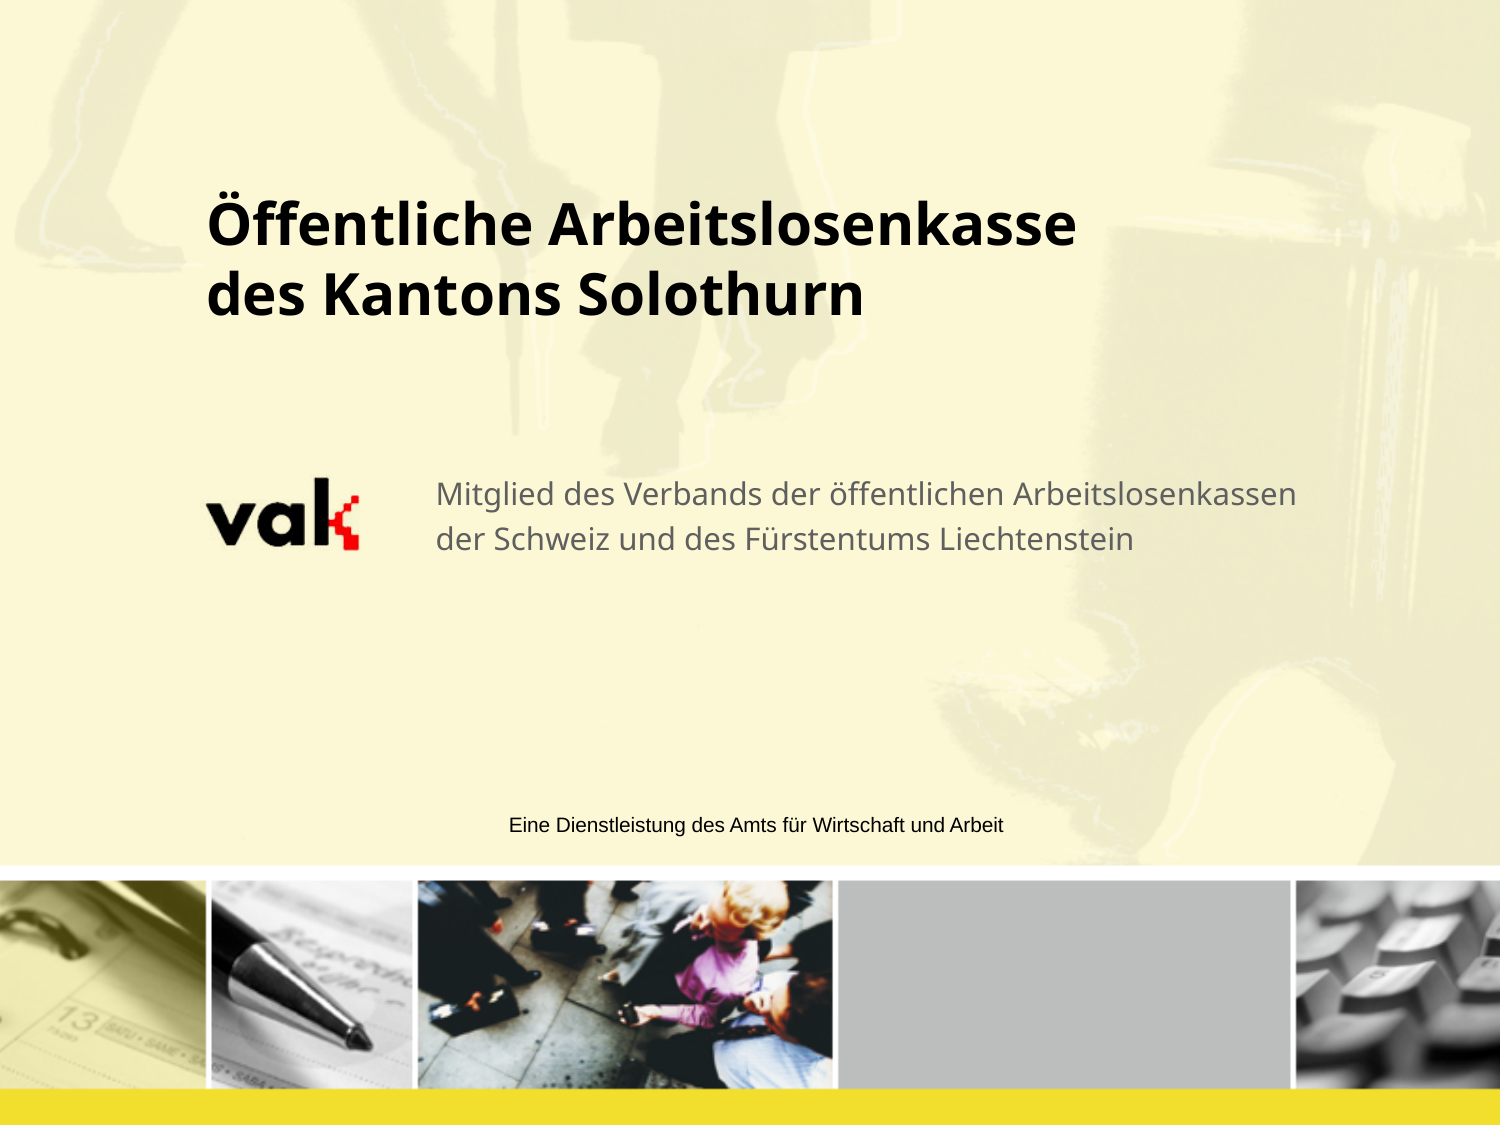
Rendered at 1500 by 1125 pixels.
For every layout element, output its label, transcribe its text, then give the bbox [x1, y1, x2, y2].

text_box Mitglied des Verbands der öffentlichen Arbeitslosenkassen der Schweiz und des Fürstentums Liechtenstein [420, 459, 1314, 564]
text_box Eine Dienstleistung des Amts für Wirtschaft und Arbeit [494, 804, 1019, 845]
picture [0, 0, 1500, 1125]
title Öffentliche Arbeitslosenkasse des Kantons Solothurn [206, 187, 1348, 375]
